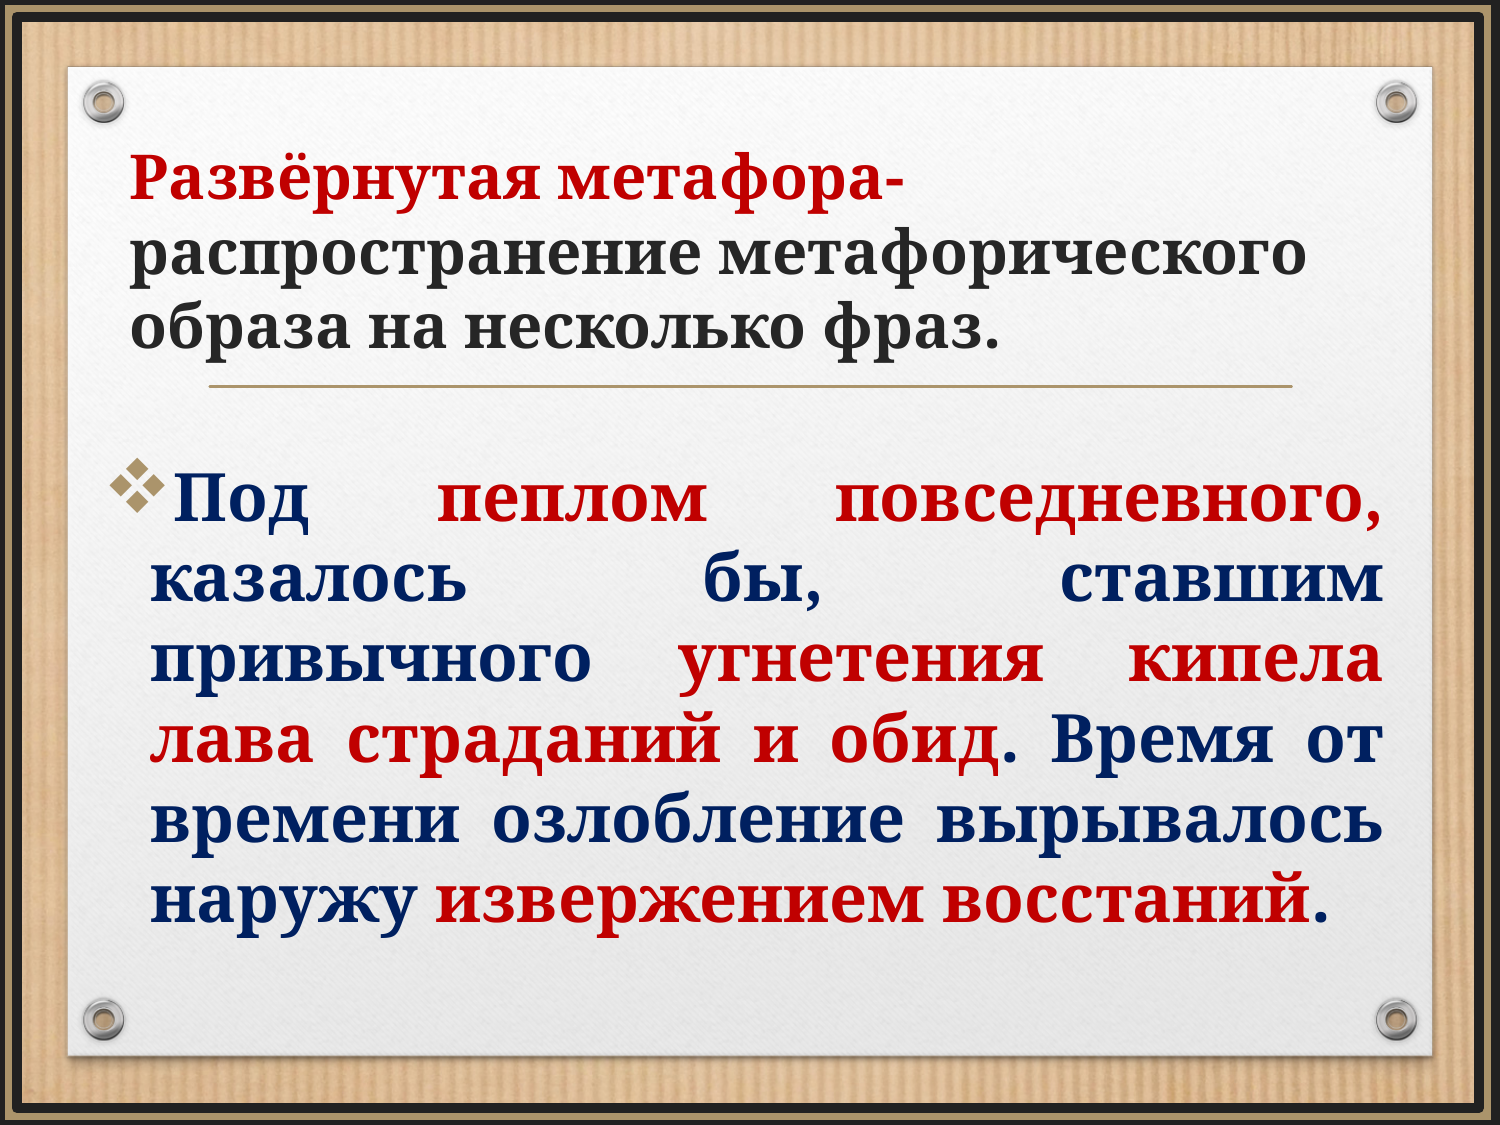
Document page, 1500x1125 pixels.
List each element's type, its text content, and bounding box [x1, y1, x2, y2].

picture [22, 22, 1474, 1103]
title Развёрнутая метафора- распространение метафорического образа на несколько фраз. [114, 101, 1400, 361]
list Под пеплом повседневного, казалось бы, ставшим привычного угнетения кипела лава страданий и обид. Время от времени озлобление вырывалось наружу извержением восстаний. [88, 361, 1400, 1000]
